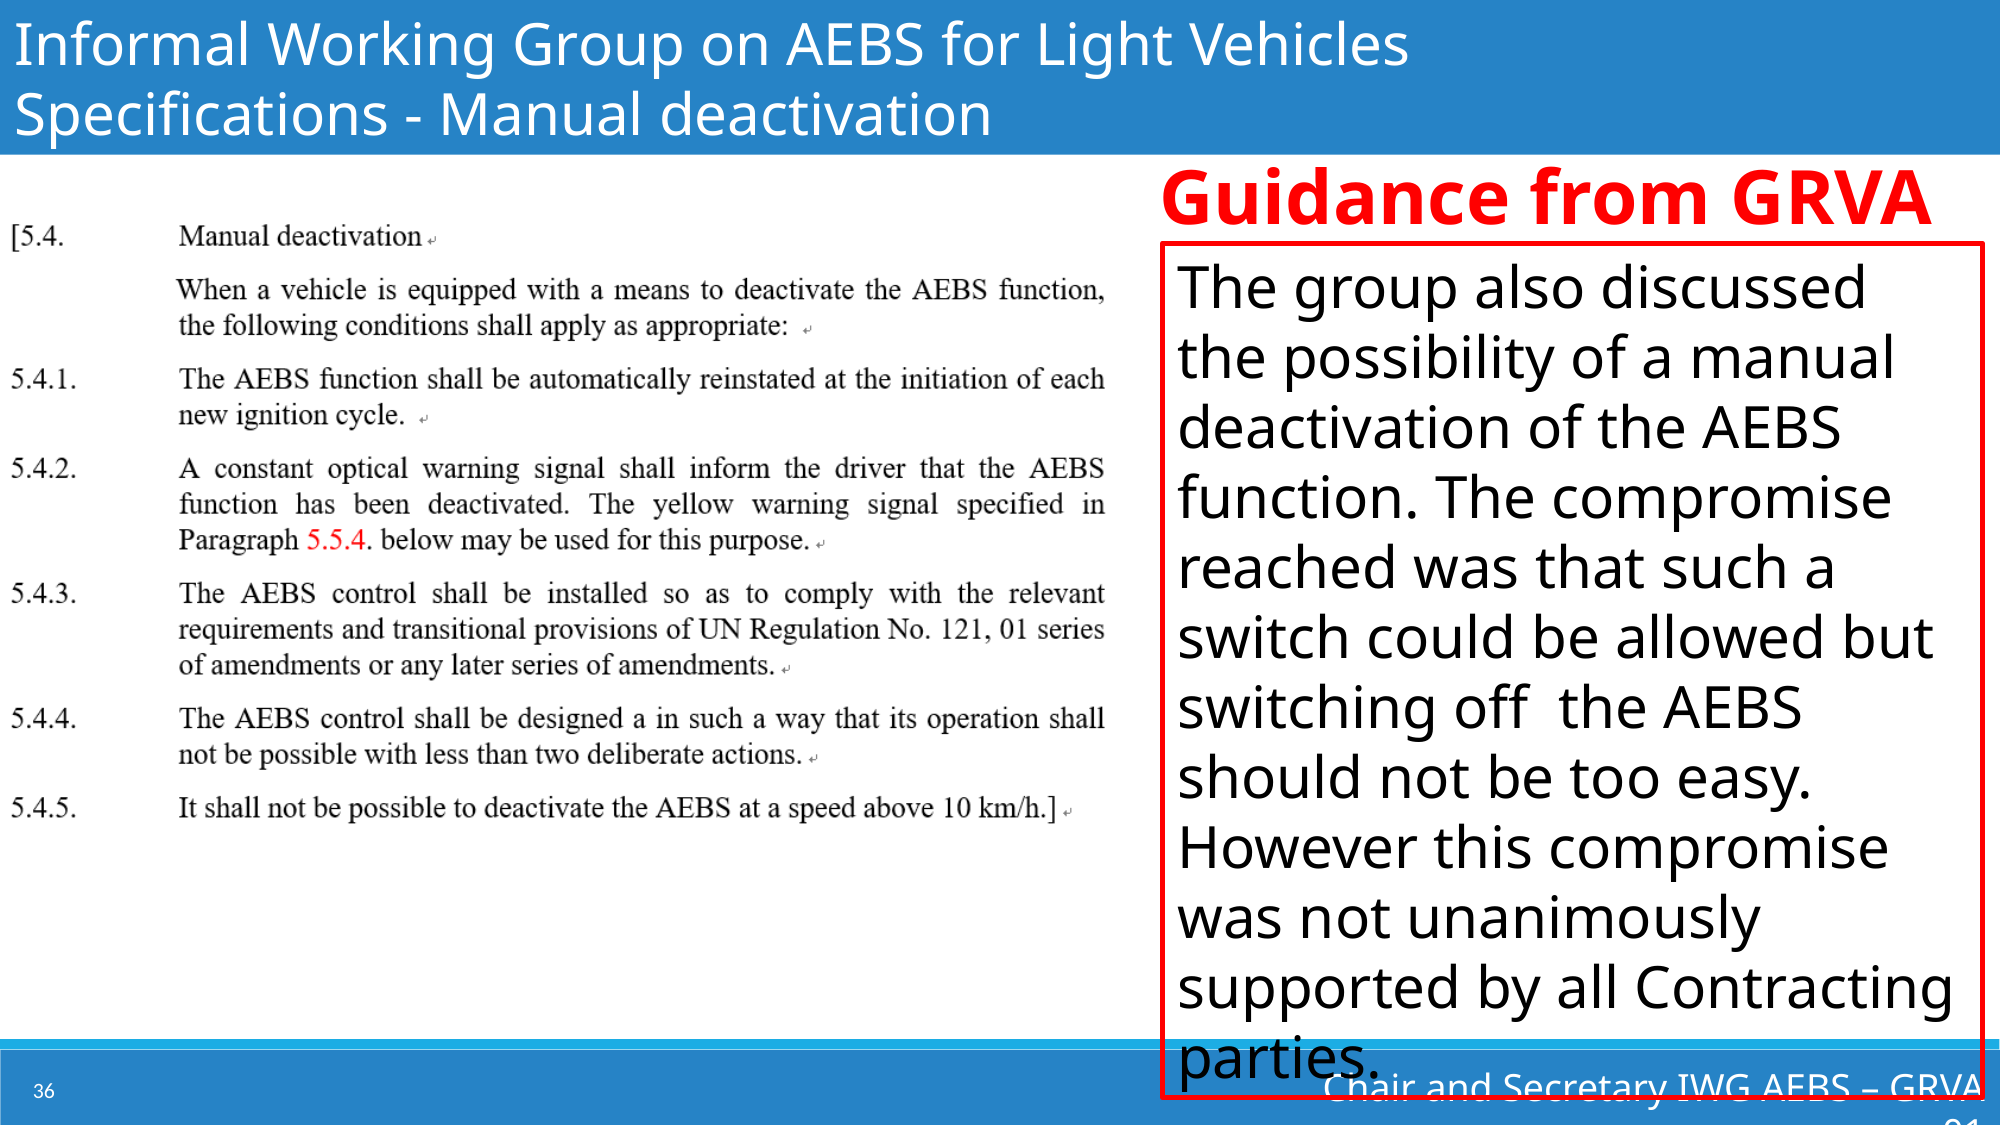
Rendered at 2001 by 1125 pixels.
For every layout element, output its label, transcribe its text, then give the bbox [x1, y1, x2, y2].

text_box Guidance from GRVA [1144, 142, 1994, 248]
slide_number 36 [0, 1059, 70, 1120]
text_box The group also discussed the possibility of a manual deactivation of the AEBS function. The compromise reached was that such a switch could be allowed but switching off the AEBS should not be too easy. However this compromise was not unanimously supported by all Contracting parties. [1162, 248, 1983, 1098]
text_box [0, 216, 1120, 833]
text_box Informal Working Group on AEBS for Light Vehicles Specifications - Manual deactivation [0, 0, 2000, 155]
text_box Chair and Secretary IWG AEBS – GRVA 01 [1263, 1056, 2000, 1125]
